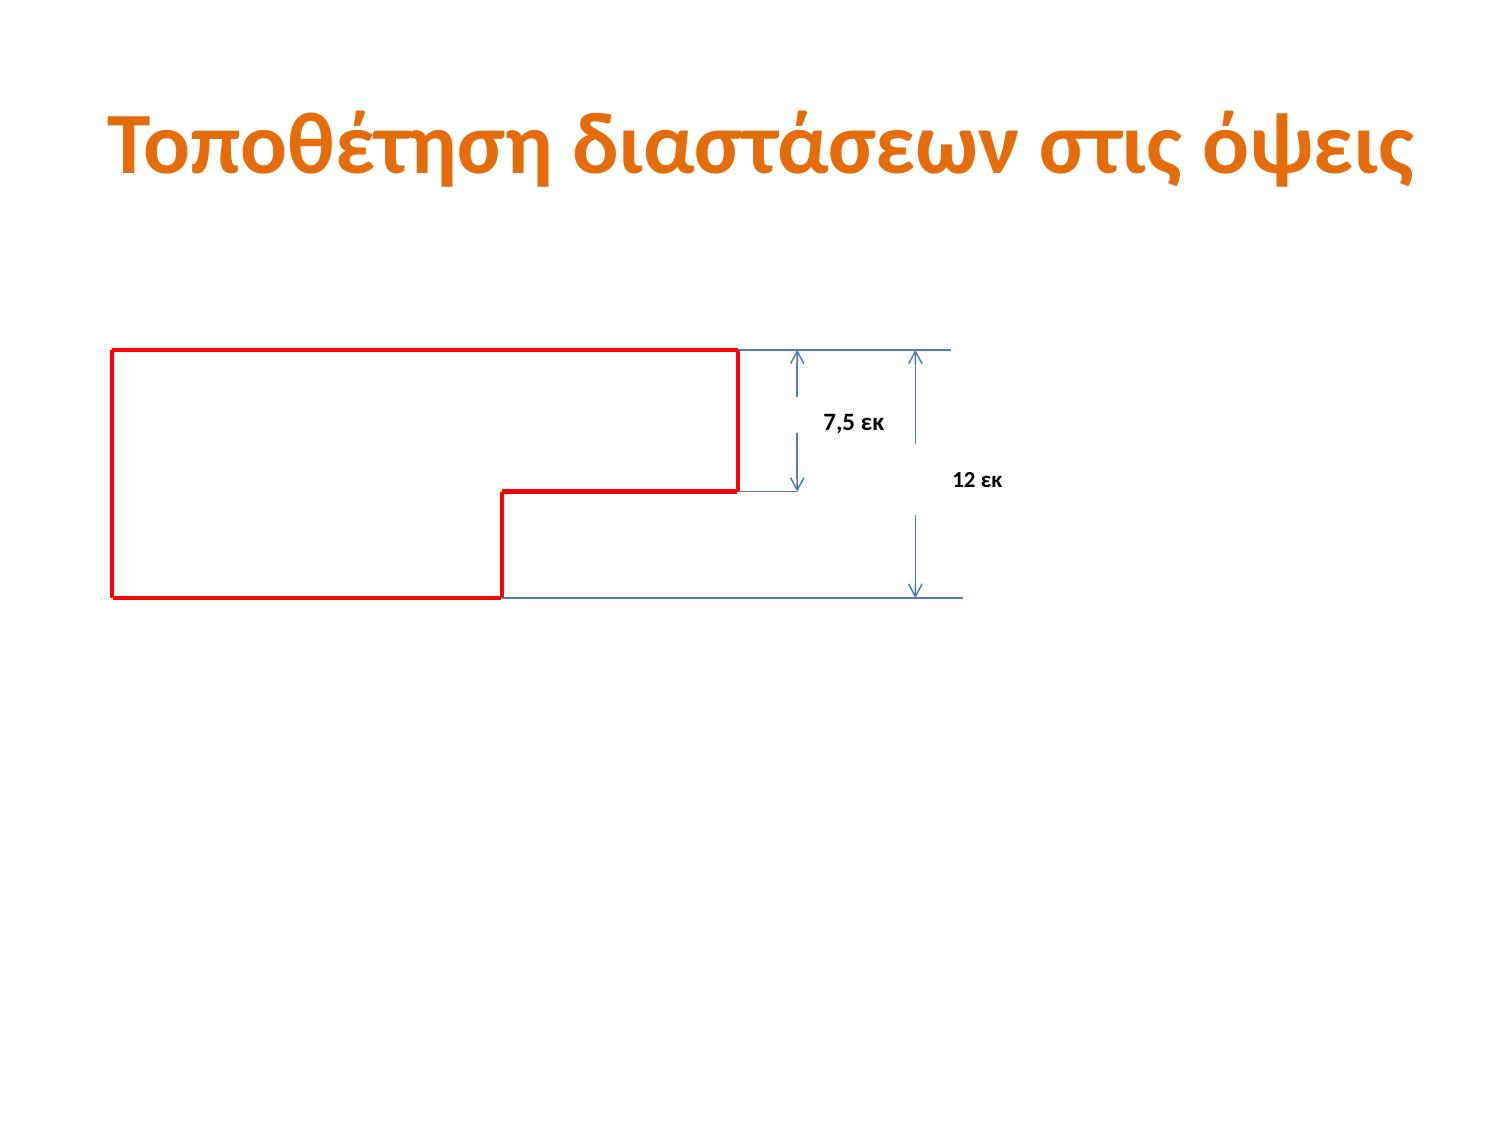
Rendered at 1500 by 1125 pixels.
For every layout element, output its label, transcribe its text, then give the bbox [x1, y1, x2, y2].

text_box 7,5 εκ [808, 398, 903, 444]
text_box 12 εκ [937, 457, 1021, 500]
title Τοποθέτηση διαστάσεων στις όψεις [75, 45, 1447, 233]
